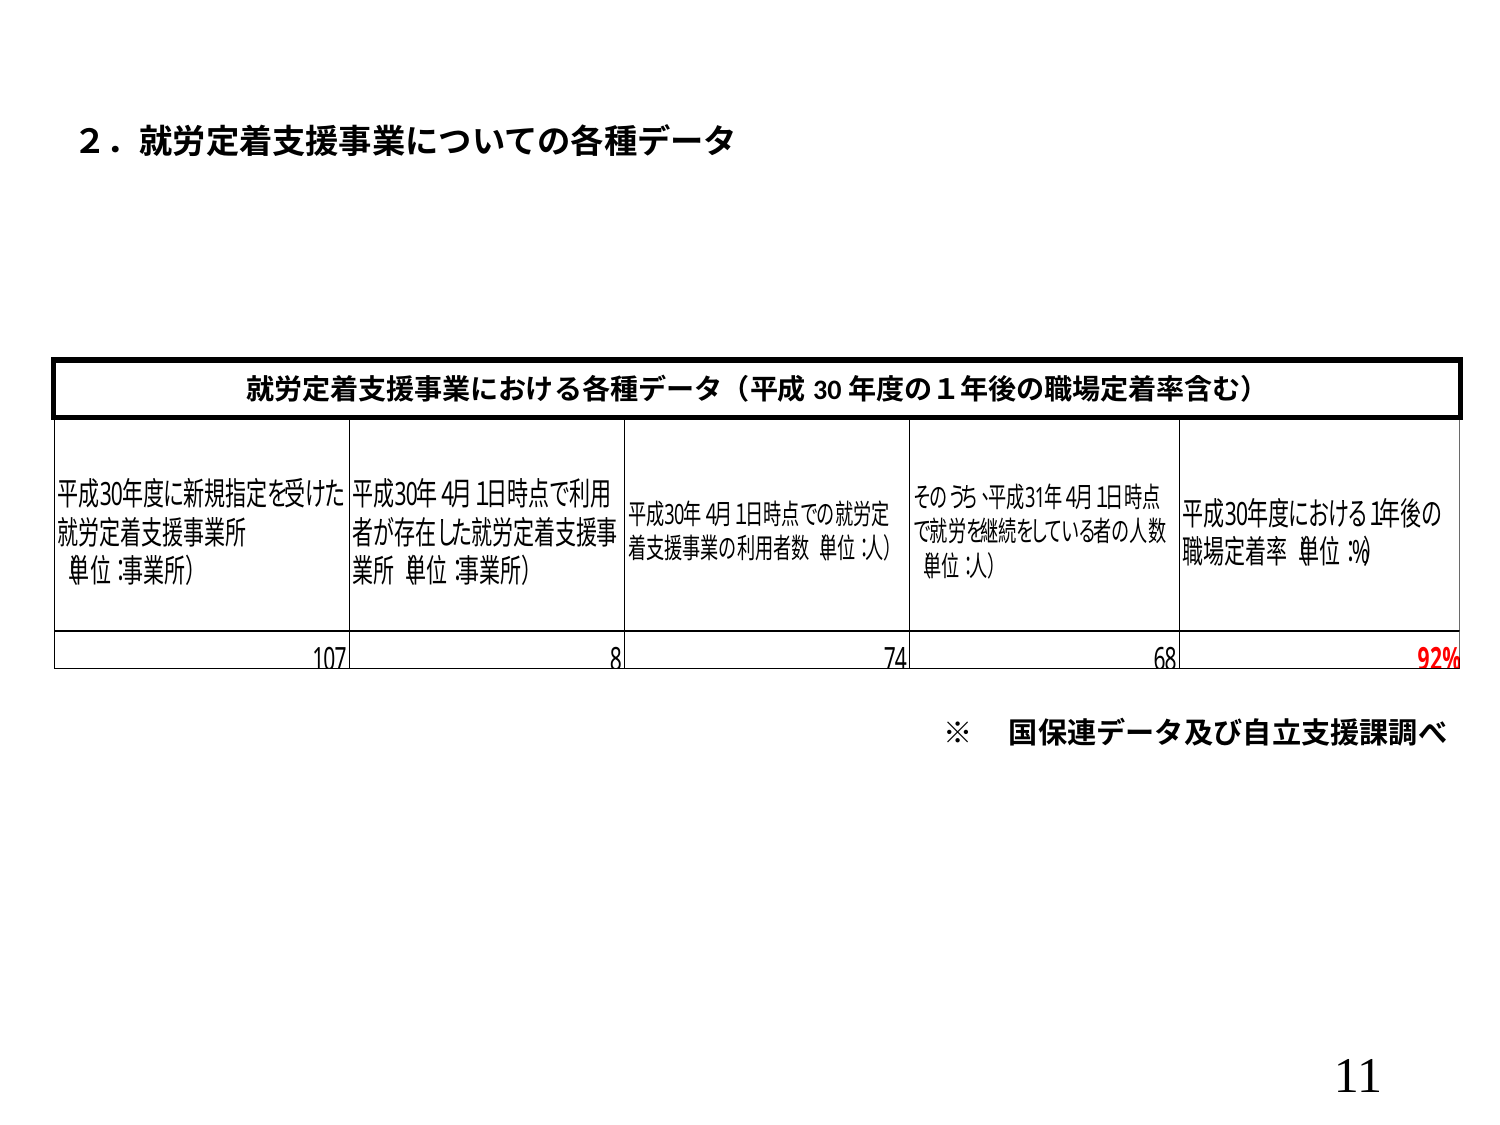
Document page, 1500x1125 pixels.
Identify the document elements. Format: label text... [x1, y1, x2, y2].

picture [53, 417, 1461, 671]
text_box ２．就労定着支援事業についての各種データ [58, 112, 753, 168]
text_box ※ 国保連データ及び自立支援課調べ [928, 706, 1463, 757]
text_box 就労定着支援事業における各種データ（平成30年度の１年後の職場定着率含む） [53, 359, 1462, 419]
slide_number 11 [1059, 1042, 1397, 1103]
